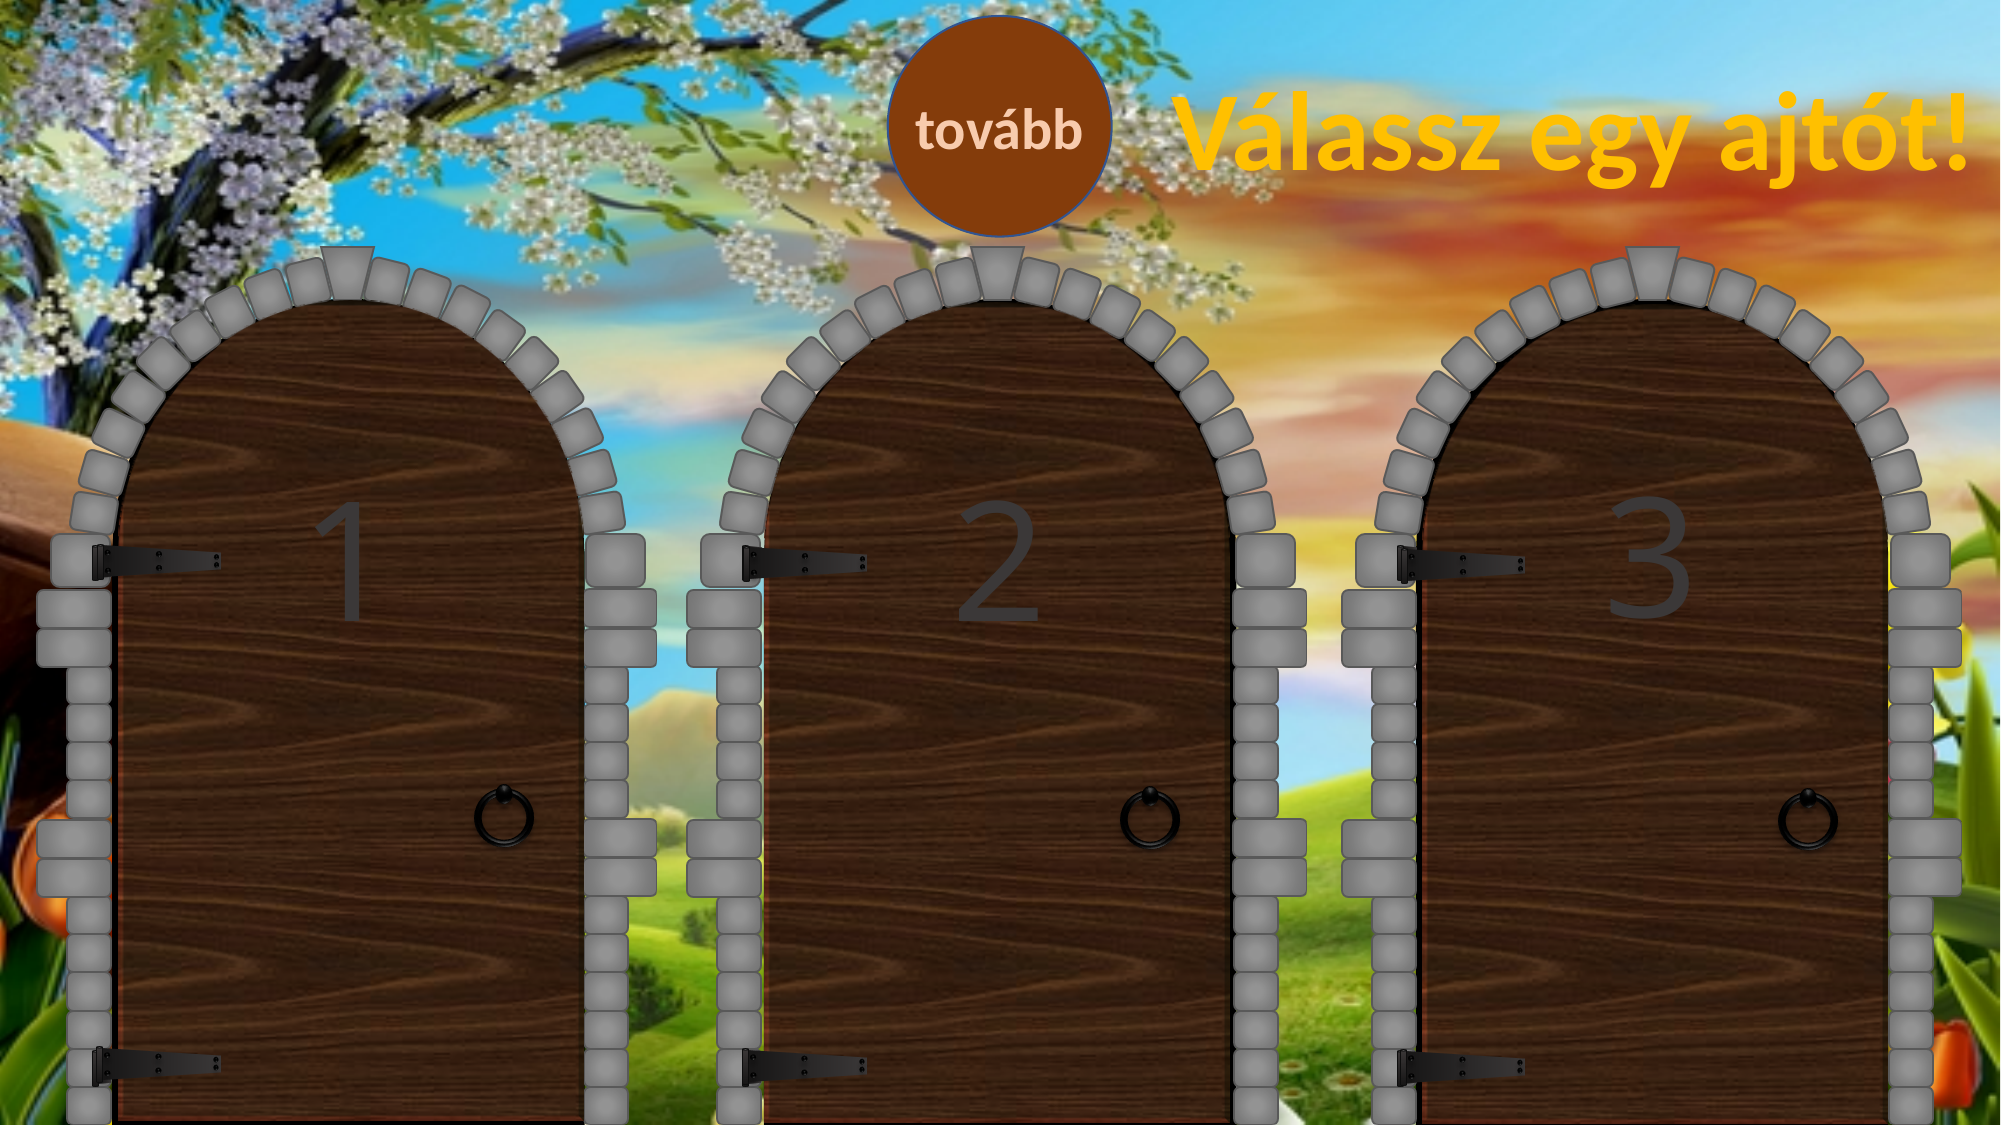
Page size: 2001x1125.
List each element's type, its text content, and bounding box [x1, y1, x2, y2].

text_box Válassz egy ajtót! [1156, 50, 1992, 201]
text_box [886, 14, 1113, 238]
text_box tovább [900, 83, 1100, 169]
picture [0, 0, 2001, 1125]
